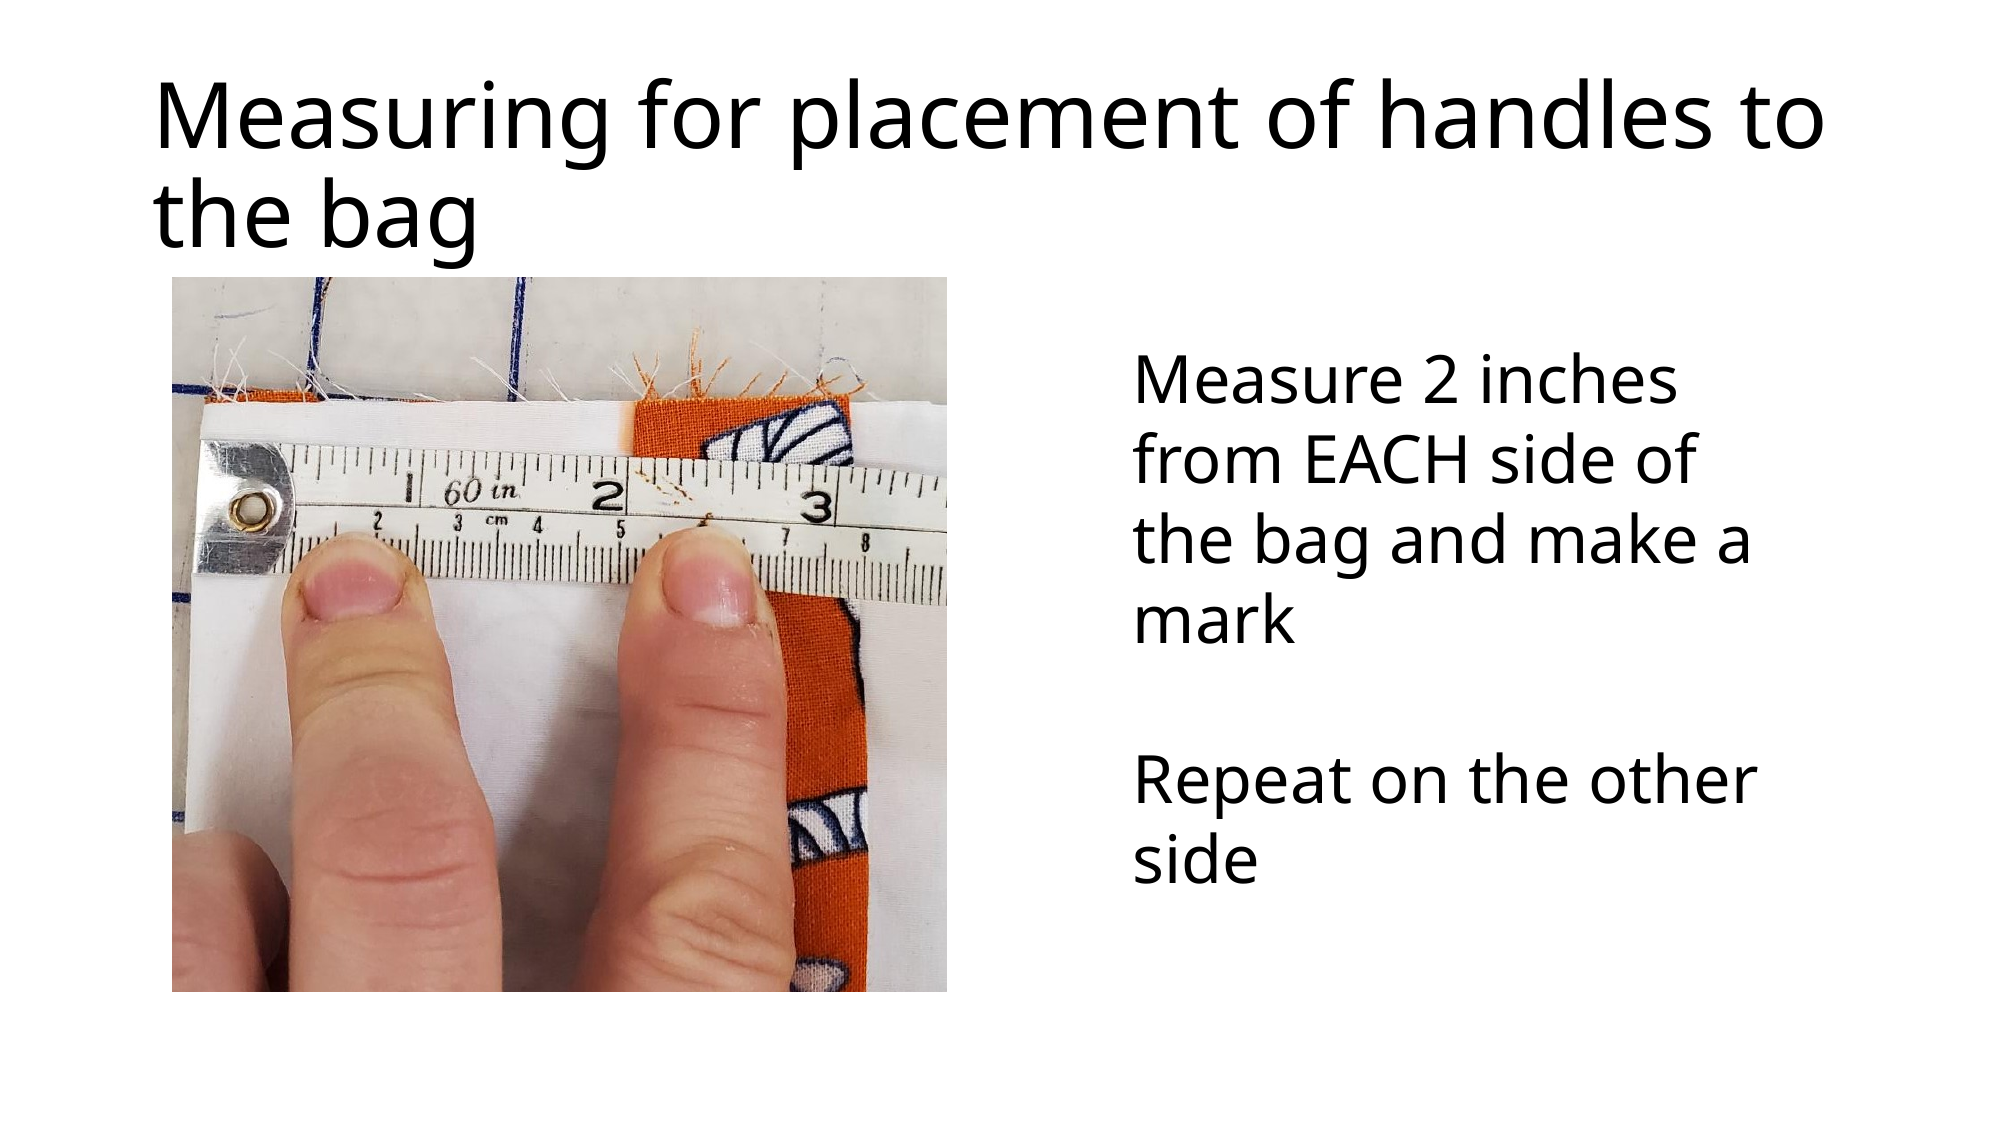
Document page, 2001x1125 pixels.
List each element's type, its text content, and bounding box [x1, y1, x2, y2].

title Measuring for placement of handles to the bag [137, 59, 1909, 278]
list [172, 276, 947, 992]
text_box Measure 2 inches from EACH side of the bag and make a mark Repeat on the other side [1117, 329, 1789, 995]
